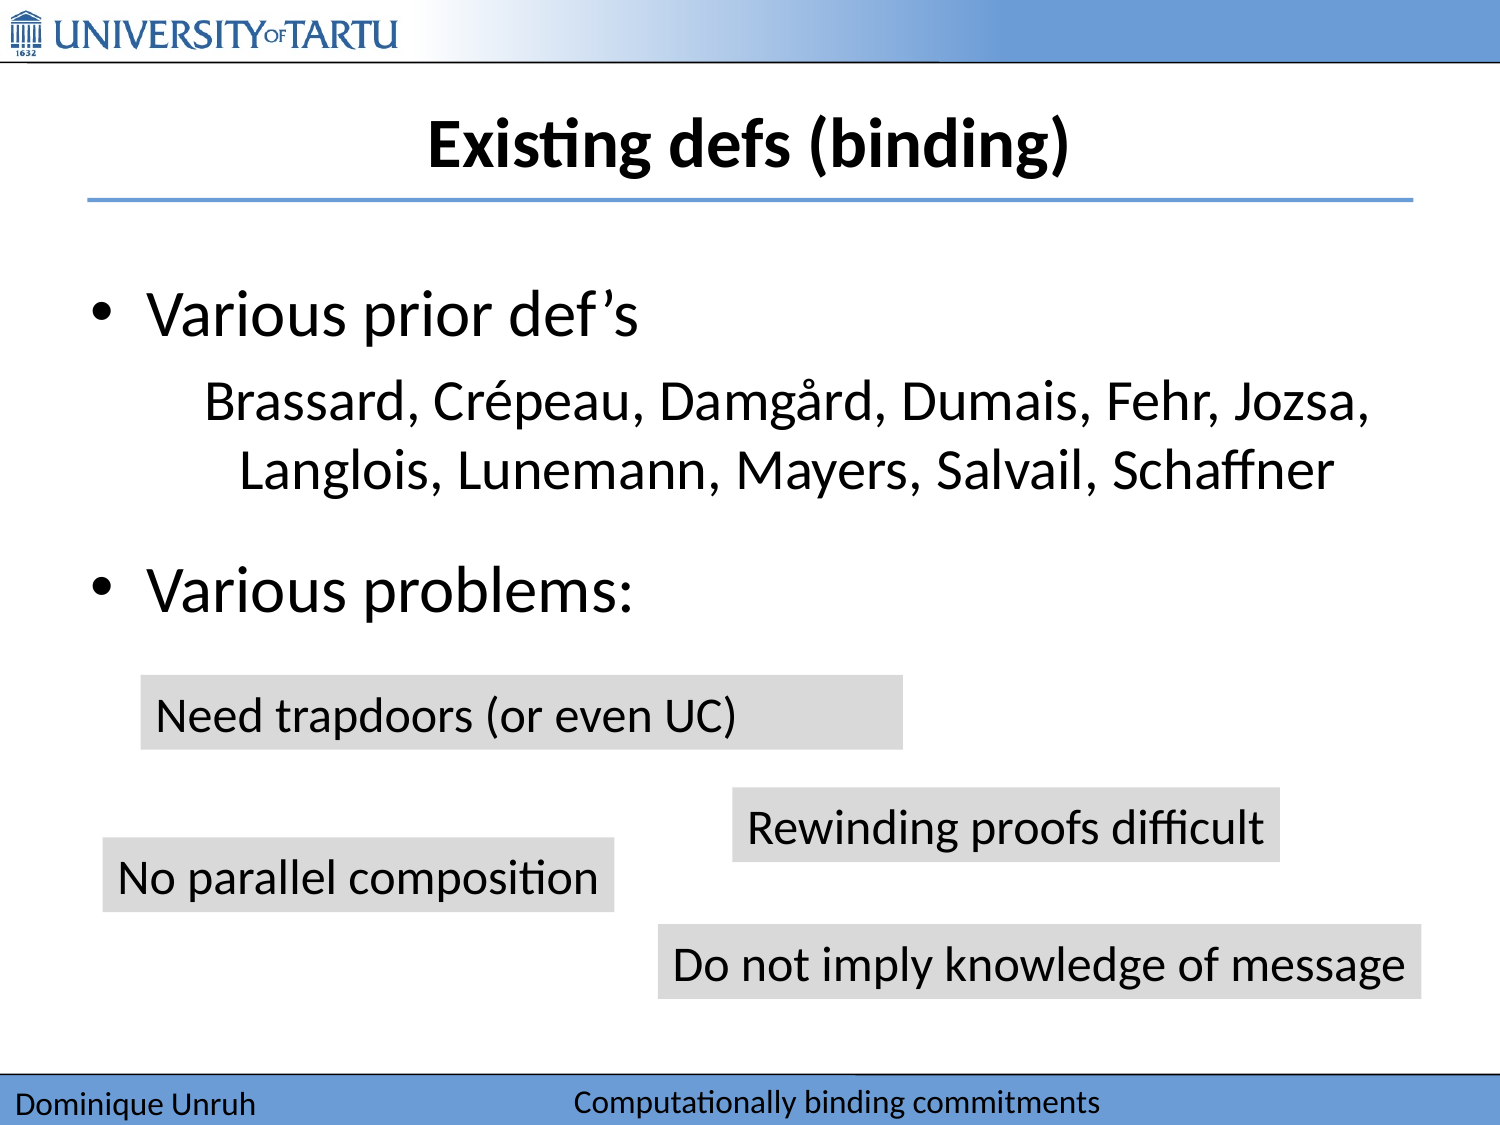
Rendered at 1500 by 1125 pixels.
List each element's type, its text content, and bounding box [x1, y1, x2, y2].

text_box No parallel composition [102, 837, 615, 913]
text_box Rewinding proofs difficult [732, 787, 1280, 863]
picture [0, 0, 407, 61]
text_box Do not imply knowledge of message [657, 924, 1422, 999]
title Existing defs (binding) [87, 75, 1413, 203]
text_box Need trapdoors (or even UC) [140, 674, 903, 750]
list Various prior def’s Brassard, Crépeau, Damgård, Dumais, Fehr, Jozsa, Langlois, Lunemann, Mayers, Salvail, Schaffner Various problems: [75, 262, 1425, 1005]
footer Computationally binding commitments [362, 1074, 1313, 1125]
